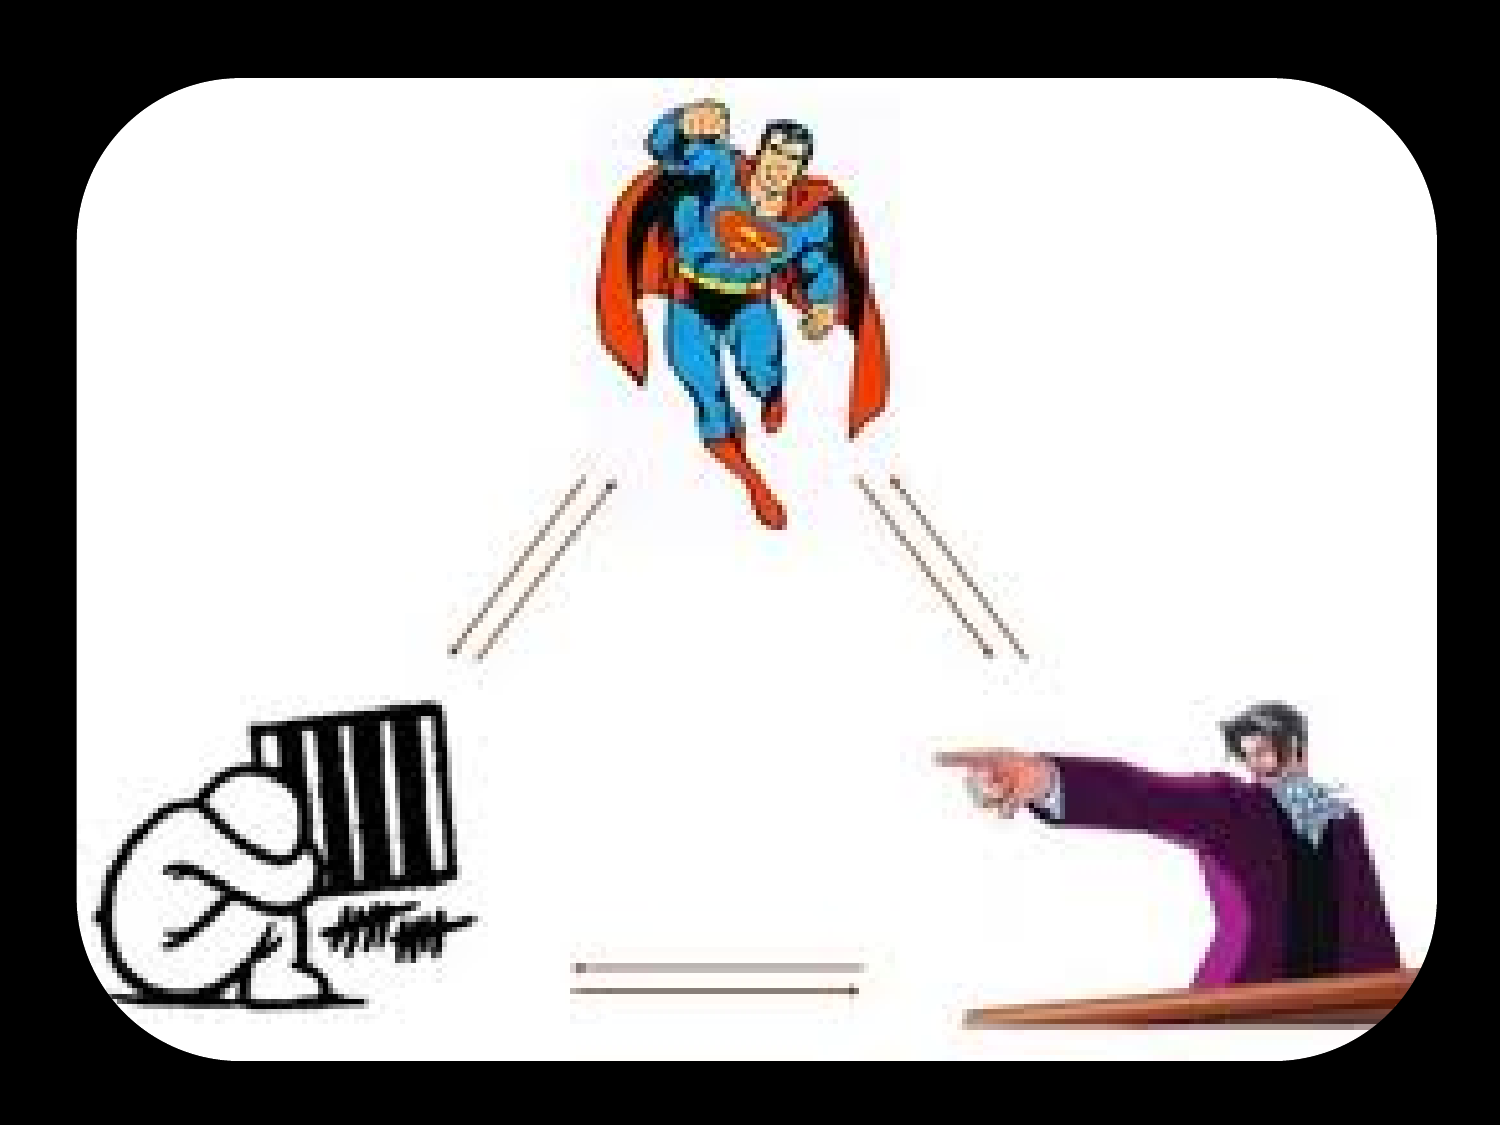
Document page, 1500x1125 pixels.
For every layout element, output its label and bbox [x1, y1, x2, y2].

list [76, 77, 1438, 1062]
